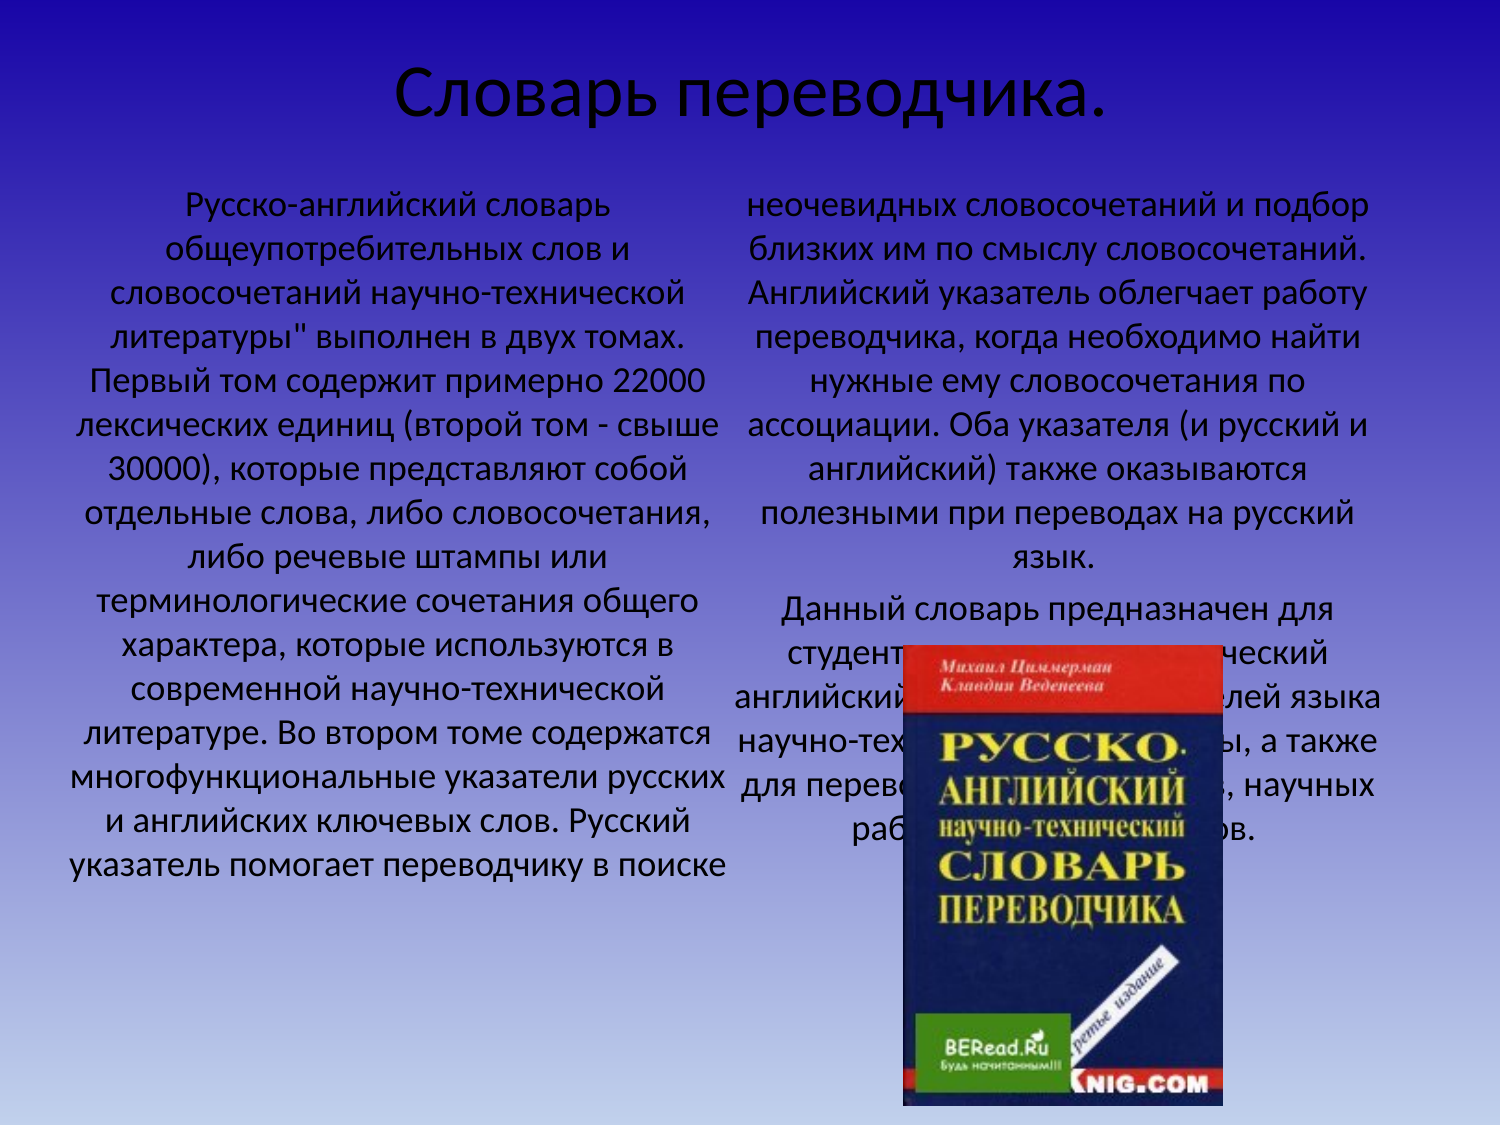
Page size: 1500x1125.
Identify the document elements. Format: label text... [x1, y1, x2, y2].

title Словарь переводчика. [76, 3, 1427, 169]
picture [903, 644, 1223, 1107]
list Русско-английский словарь общеупотребительных слов и словосочетаний научно-технической литературы" выполнен в двух томах. Первый том содержит примерно 22000 лексических единиц (второй том - свыше 30000), которые представляют собой отдельные слова, либо словосочетания, либо речевые штампы или терминологические сочетания общего характера, которые используются в современной научно-технической литературе. Во втором томе содержатся многофункциональные указатели русских и английских ключевых слов. Русский указатель помогает переводчику в поиске неочевидных словосочетаний и подбор близких им по смыслу словосочетаний. Английский указатель облегчает работу переводчика, когда необходимо найти нужные ему словосочетания по ассоциации. Оба указателя (и русский и английский) также оказываются полезными при переводах на русский язык. Данный словарь предназначен для студентов изучающих технический английский язык и исследователей языка научно-технической литературы, а также для переводчиков, редакторов, научных работников и инженеров. [53, 172, 1404, 916]
